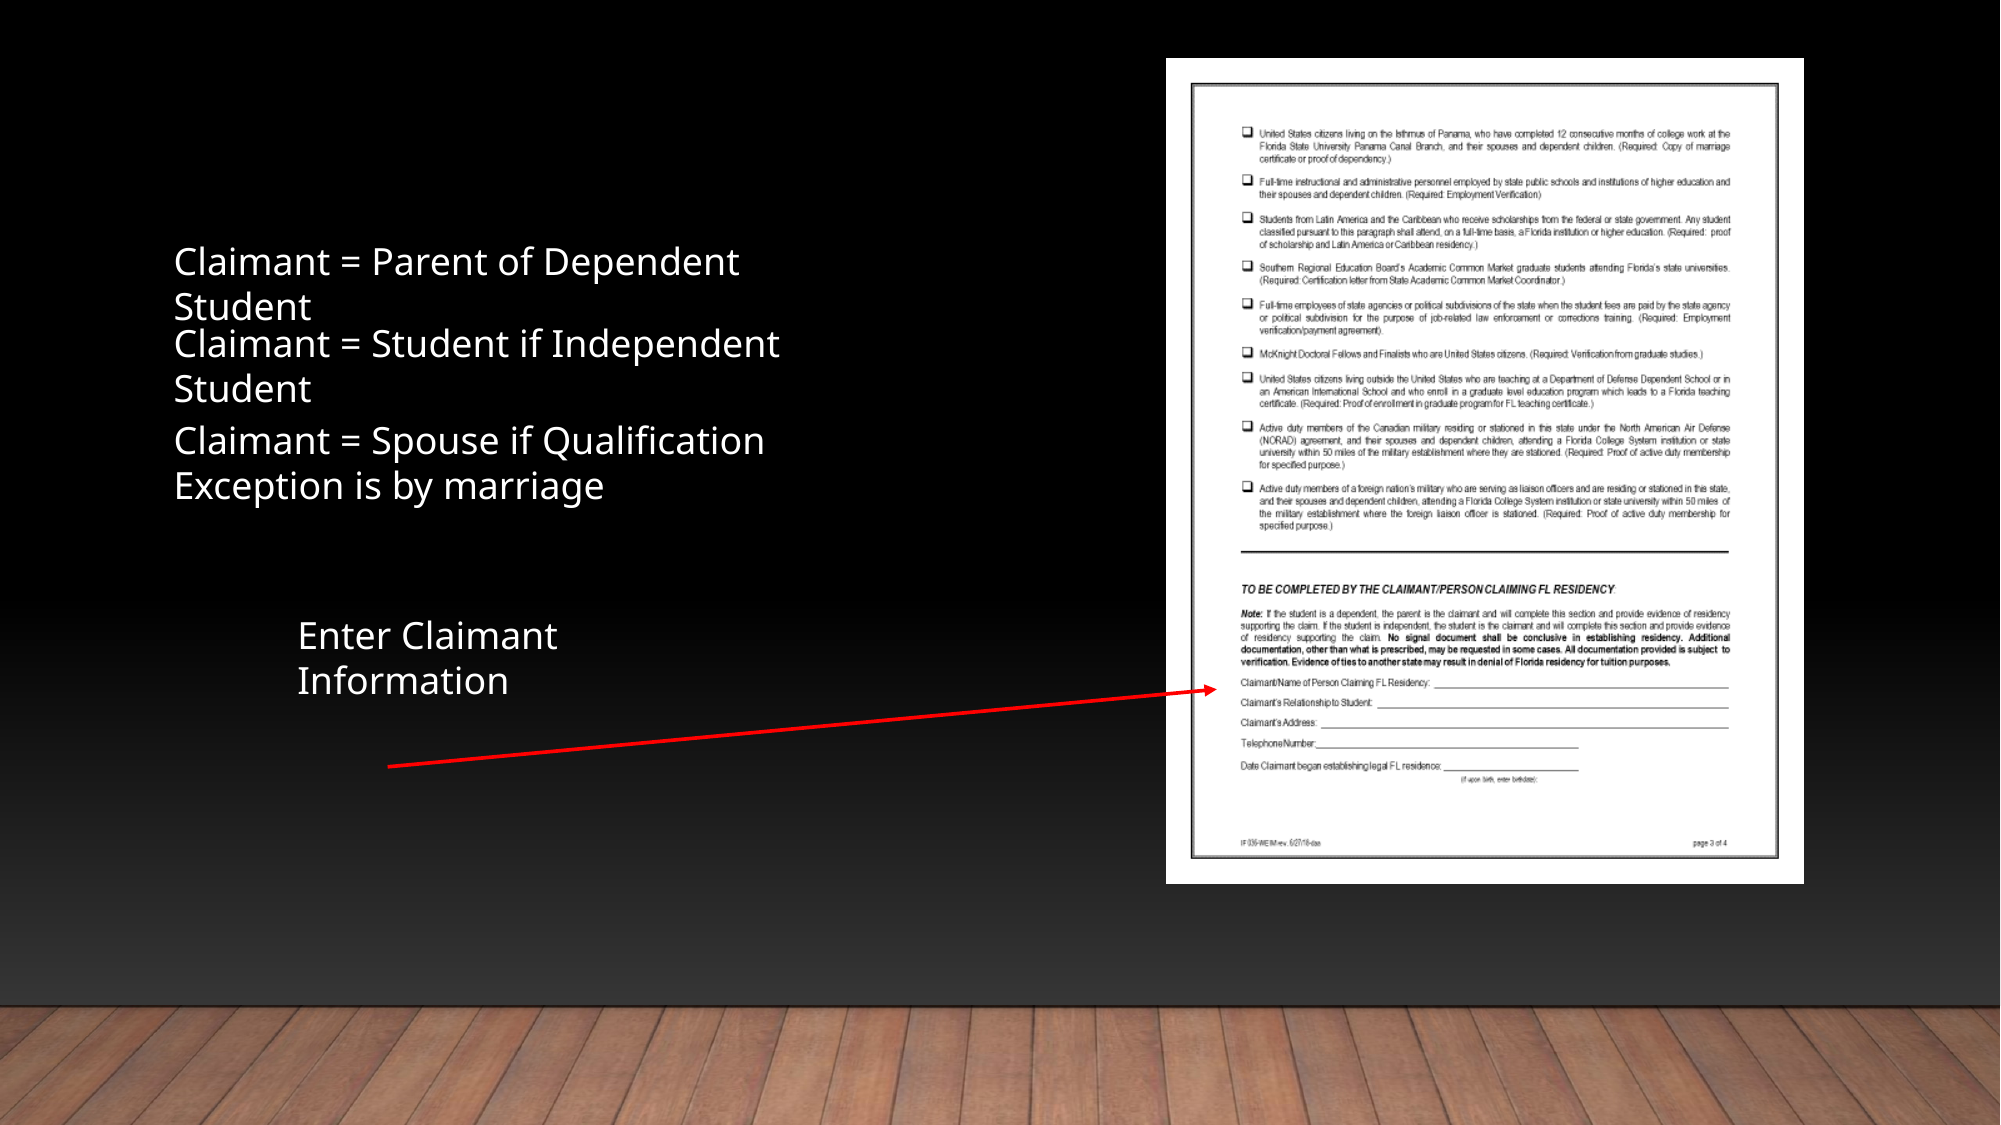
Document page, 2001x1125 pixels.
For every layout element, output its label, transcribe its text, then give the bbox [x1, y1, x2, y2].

text_box Claimant = Student if Independent Student [158, 313, 925, 418]
text_box Claimant = Parent of Dependent Student [158, 230, 900, 313]
text_box Enter Claimant Information [282, 604, 724, 710]
picture [1165, 57, 1804, 884]
picture [0, 1005, 2000, 1125]
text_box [387, 689, 1218, 768]
text_box Claimant = Spouse if Qualification Exception is by marriage [158, 409, 887, 515]
